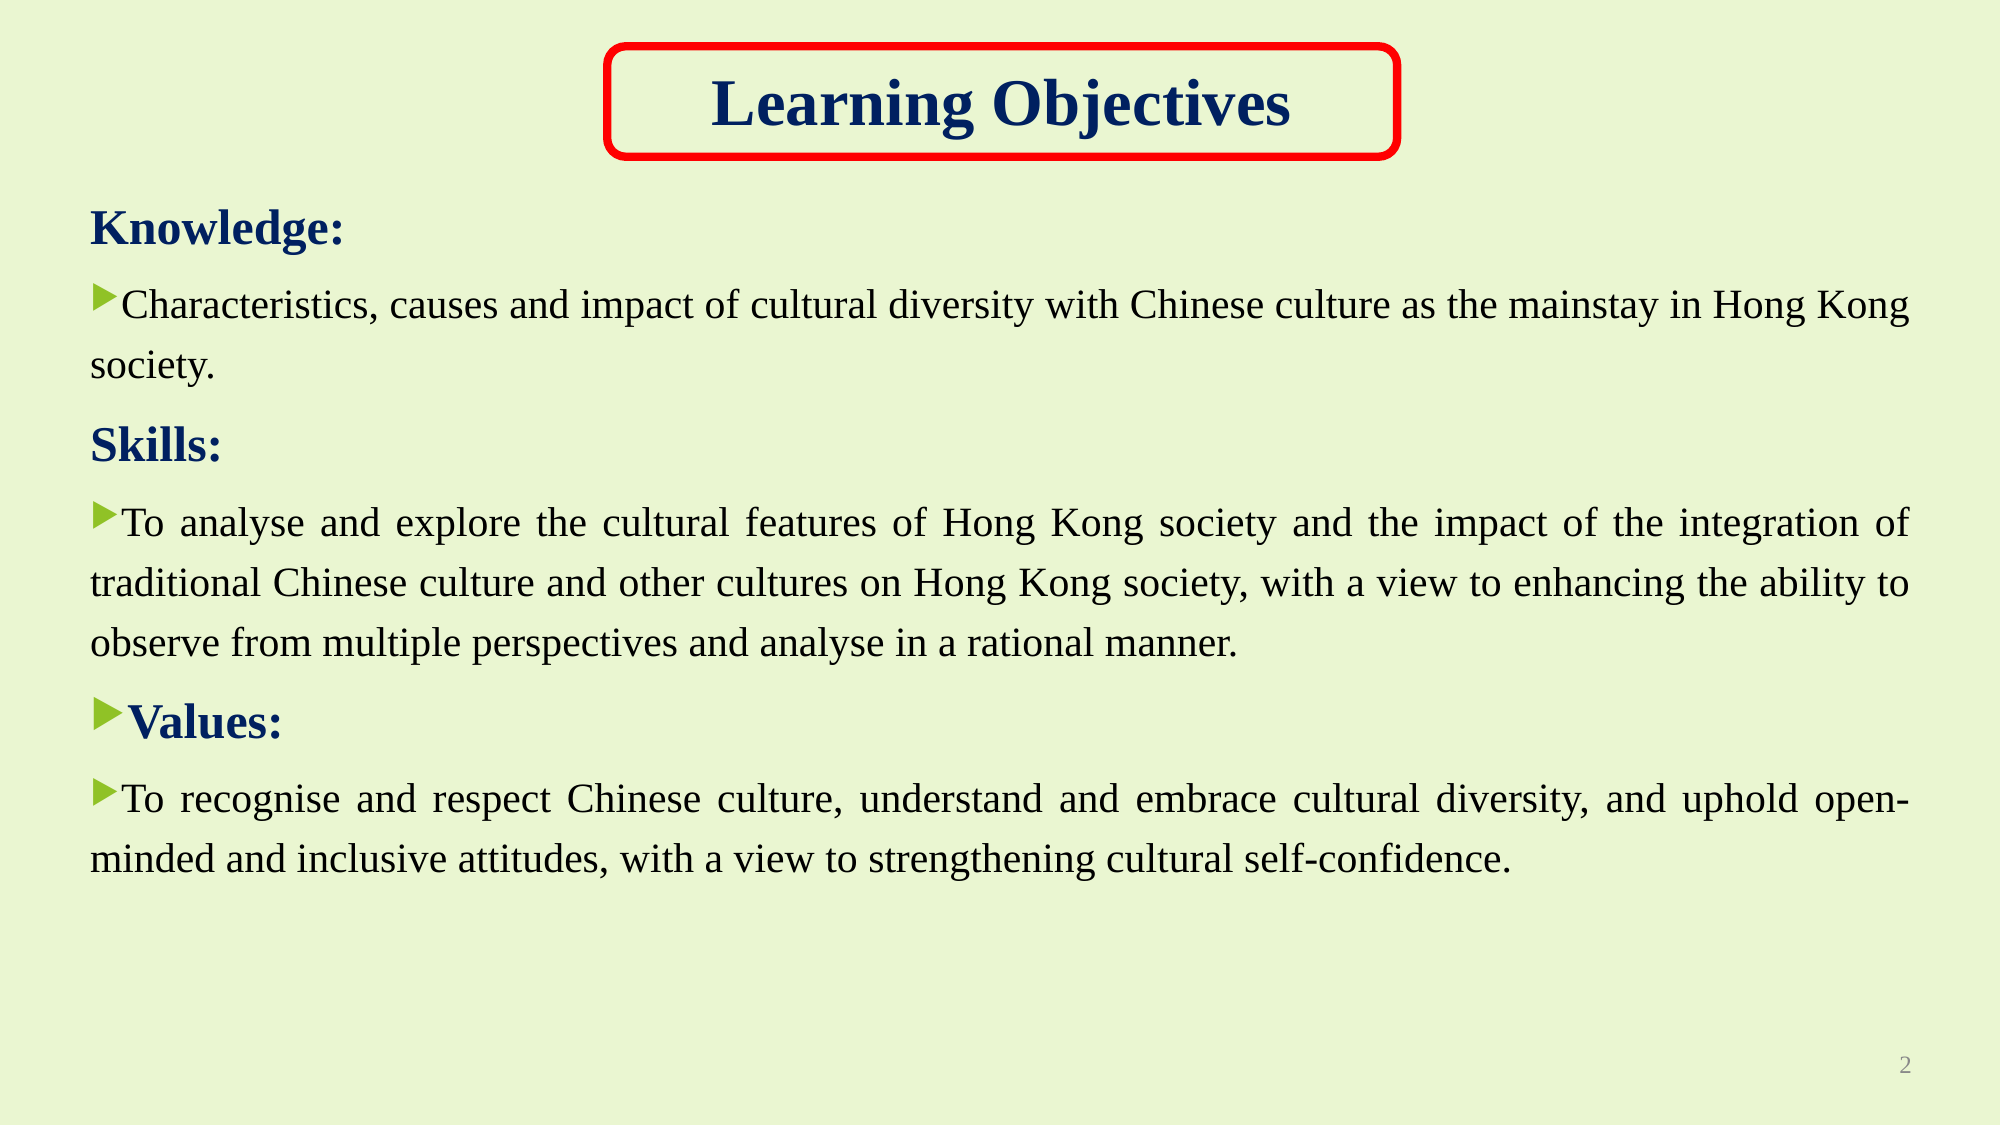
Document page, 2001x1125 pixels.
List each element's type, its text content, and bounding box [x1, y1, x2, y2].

slide_number 2 [1814, 1033, 1927, 1094]
text_box Learning Objectives [607, 46, 1398, 157]
list Knowledge: Characteristics, causes and impact of cultural diversity with Chinese culture as the mainstay in Hong Kong society. Skills: To analyse and explore the cultural features of Hong Kong society and the impact of the integration of traditional Chinese culture and other cultures on Hong Kong society, with a view to enhancing the ability to observe from multiple perspectives and analyse in a rational manner. Values: To recognise and respect Chinese culture, understand and embrace cultural diversity, and uphold open-minded and inclusive attitudes, with a view to strengthening cultural self-confidence. [75, 175, 1927, 966]
